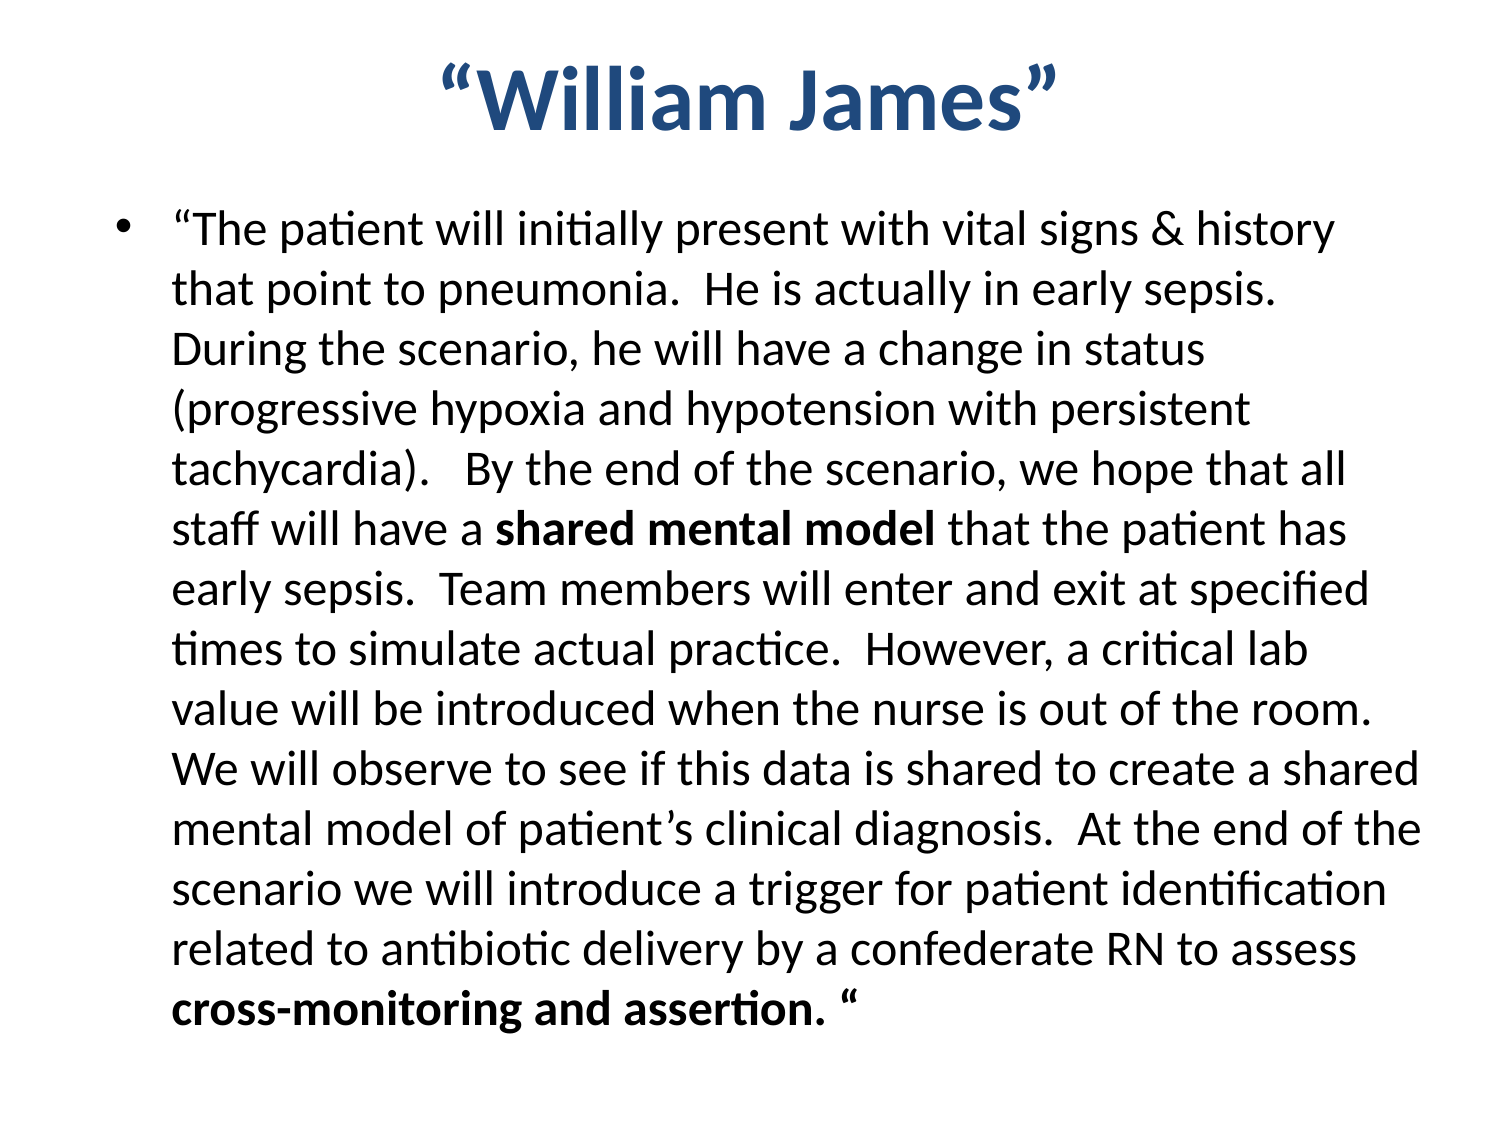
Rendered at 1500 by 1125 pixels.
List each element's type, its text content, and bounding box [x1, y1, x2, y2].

title “William James” [75, 0, 1425, 188]
list “The patient will initially present with vital signs & history that point to pneumonia. He is actually in early sepsis. During the scenario, he will have a change in status (progressive hypoxia and hypotension with persistent tachycardia). By the end of the scenario, we hope that all staff will have a shared mental model that the patient has early sepsis. Team members will enter and exit at specified times to simulate actual practice. However, a critical lab value will be introduced when the nurse is out of the room. We will observe to see if this data is shared to create a shared mental model of patient’s clinical diagnosis. At the end of the scenario we will introduce a trigger for patient identification related to antibiotic delivery by a confederate RN to assess cross-monitoring and assertion. “ [99, 187, 1438, 1043]
